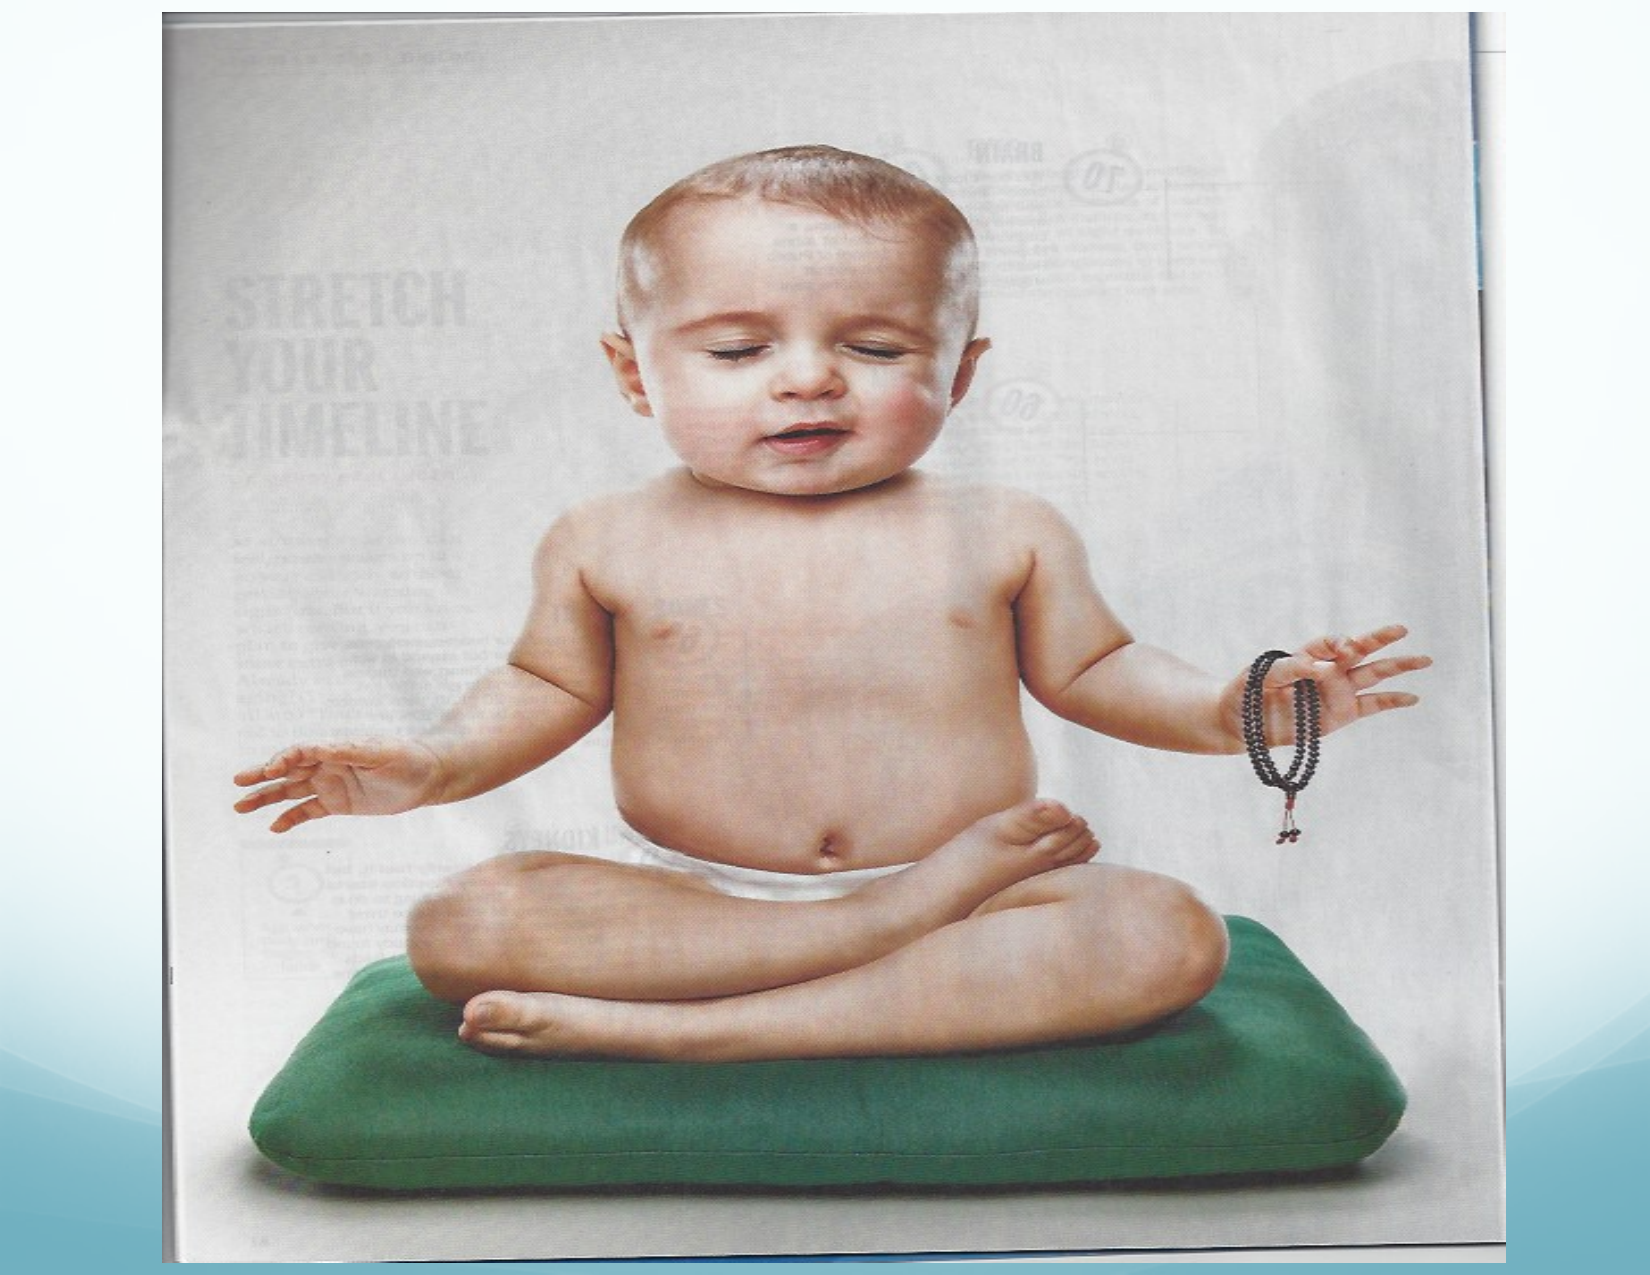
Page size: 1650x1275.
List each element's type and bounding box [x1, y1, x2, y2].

picture [161, 11, 1506, 1264]
